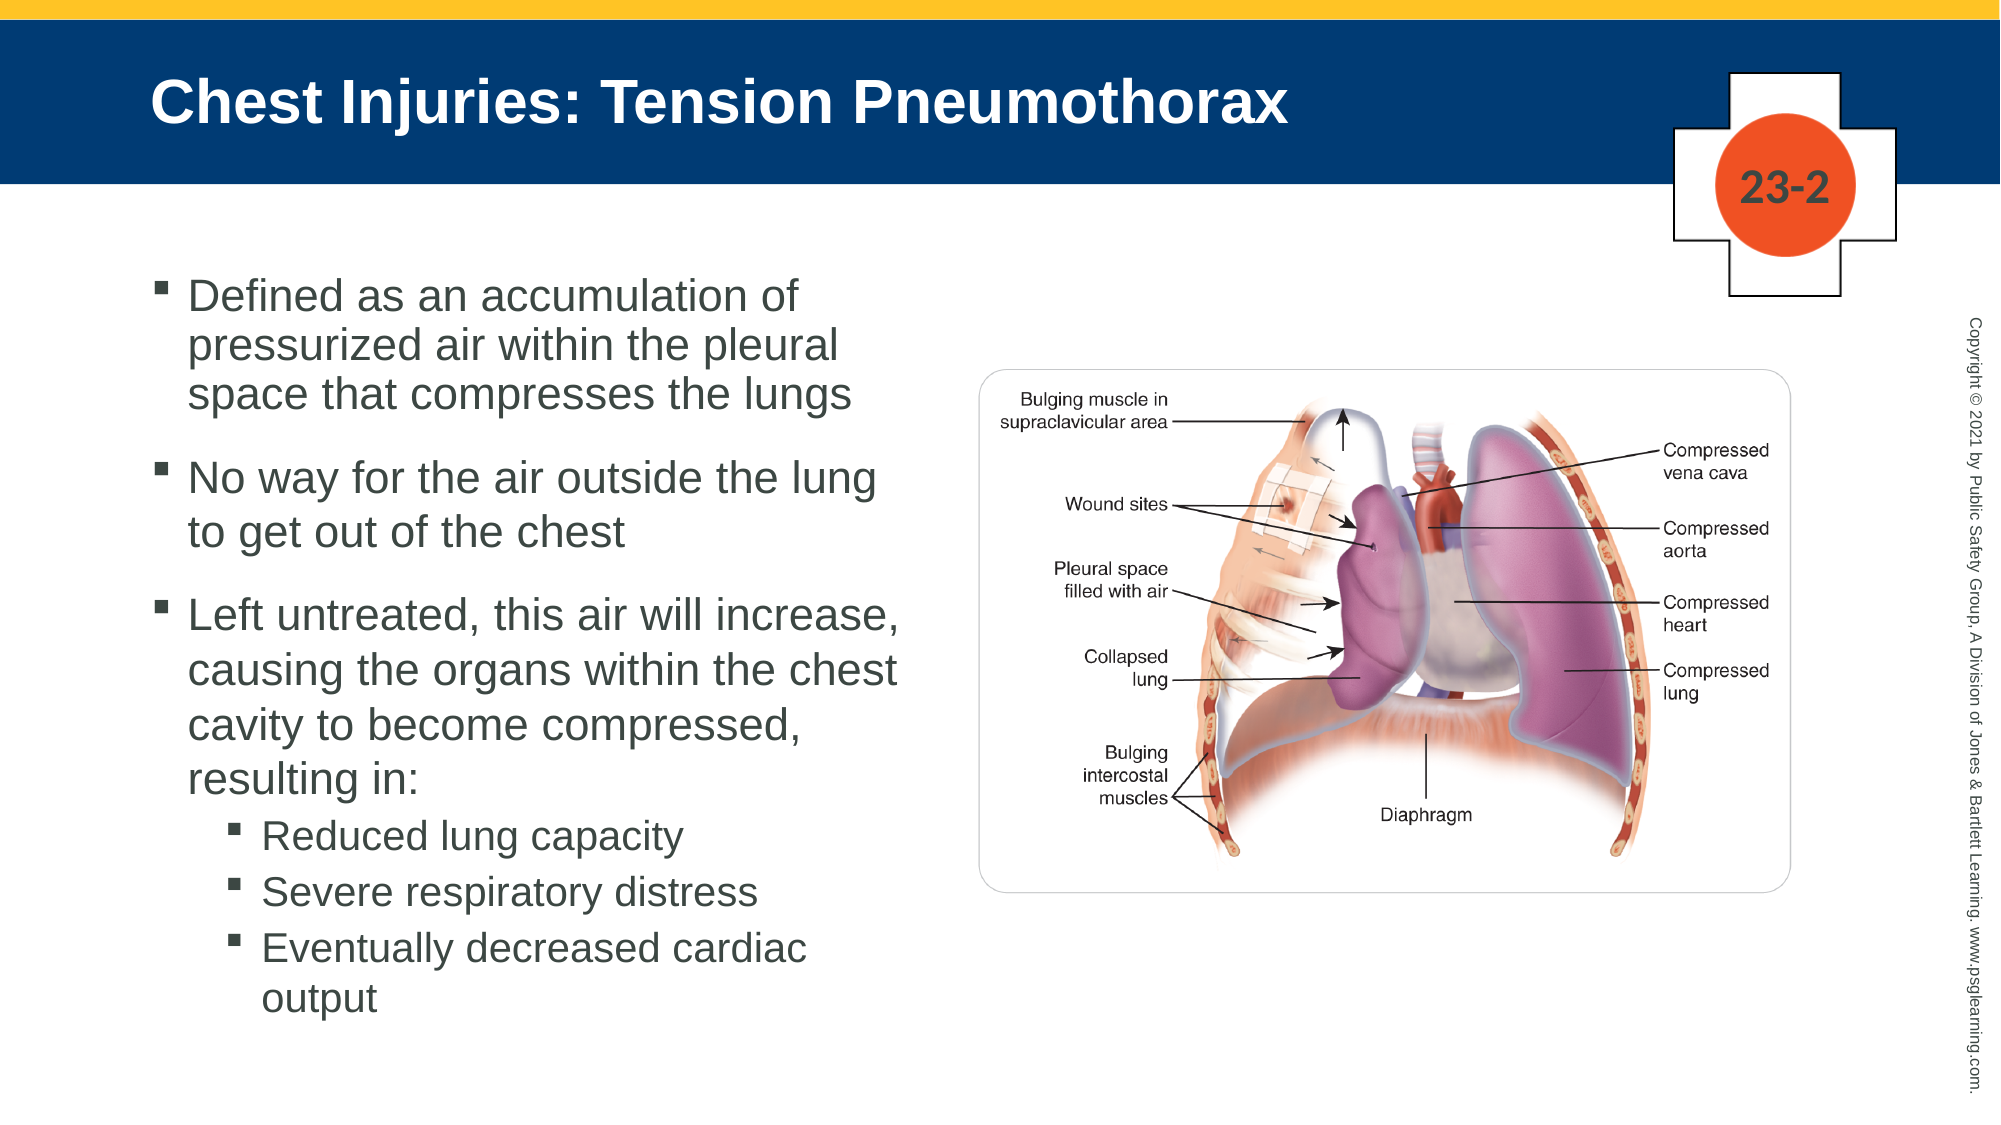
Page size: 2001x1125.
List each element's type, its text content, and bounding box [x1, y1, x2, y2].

picture [970, 360, 1799, 899]
title Chest Injuries: Tension Pneumothorax [0, 19, 2000, 185]
text_box 23-2 [1669, 146, 1673, 222]
picture [1673, 72, 1897, 297]
list Defined as an accumulation of pressurized air within the pleural space that compresses the lungs No way for the air outside the lung to get out of the chest Left untreated, this air will increase, causing the organs within the chest cavity to become compressed, resulting in: Reduced lung capacity Severe respiratory distress Eventually decreased cardiac output [135, 264, 933, 1041]
